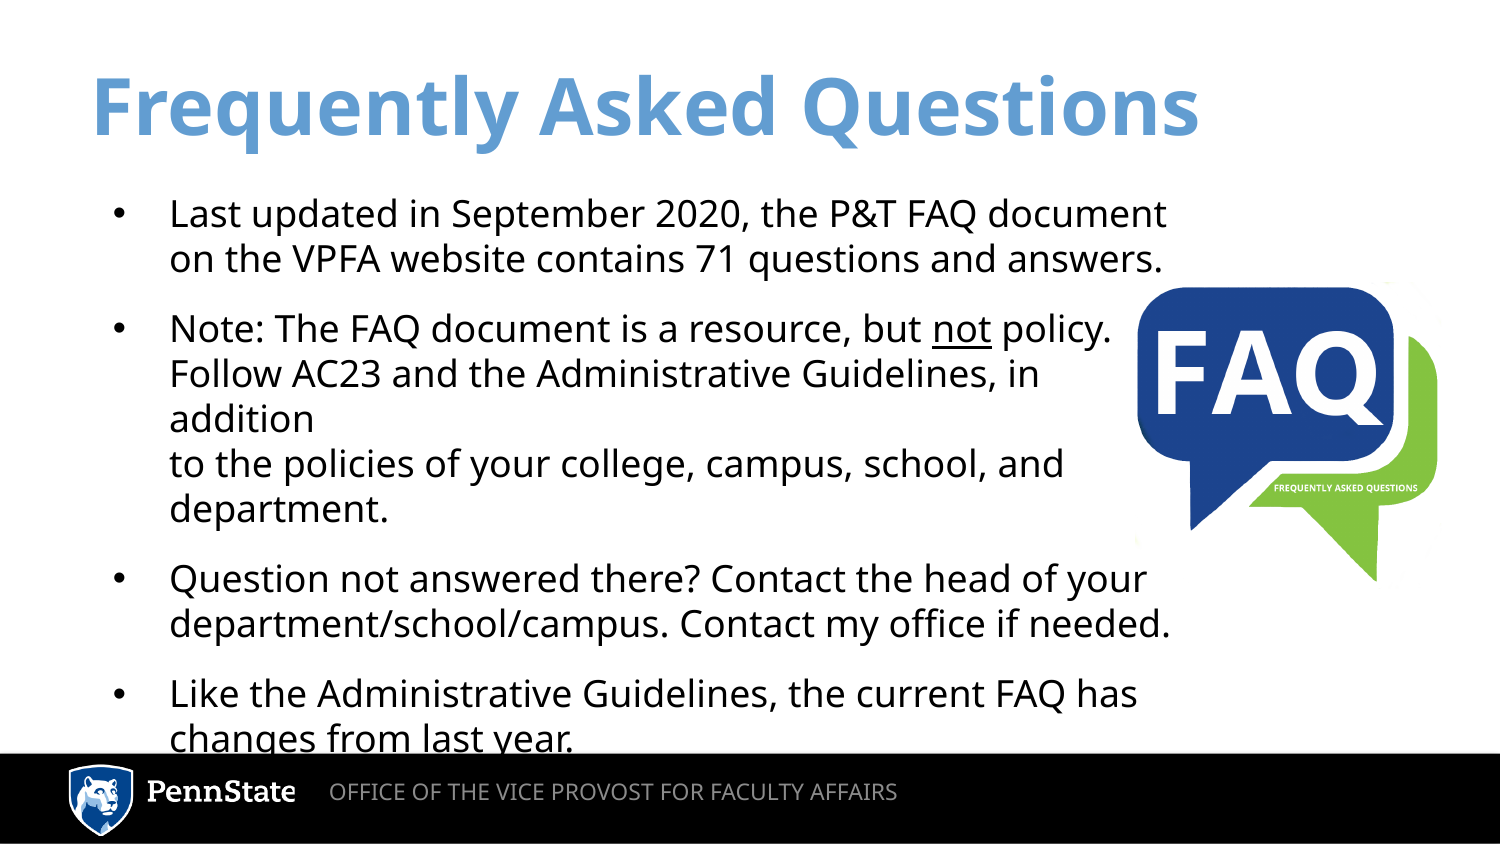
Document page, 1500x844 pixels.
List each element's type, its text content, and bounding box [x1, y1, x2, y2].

list Last updated in September 2020, the P&T FAQ document on the VPFA website contains 71 questions and answers. Note: The FAQ document is a resource, but not policy. Follow AC23 and the Administrative Guidelines, in addition to the policies of your college, campus, school, and department. Question not answered there? Contact the head of your department/school/campus. Contact my office if needed. Like the Administrative Guidelines, the current FAQ has changes from last year. [97, 182, 1191, 732]
title Frequently Asked Questions [75, 33, 1462, 175]
picture [1102, 249, 1474, 621]
text_box OFFICE OF THE VICE PROVOST FOR FACULTY AFFAIRS [313, 761, 1356, 822]
picture [68, 764, 295, 836]
